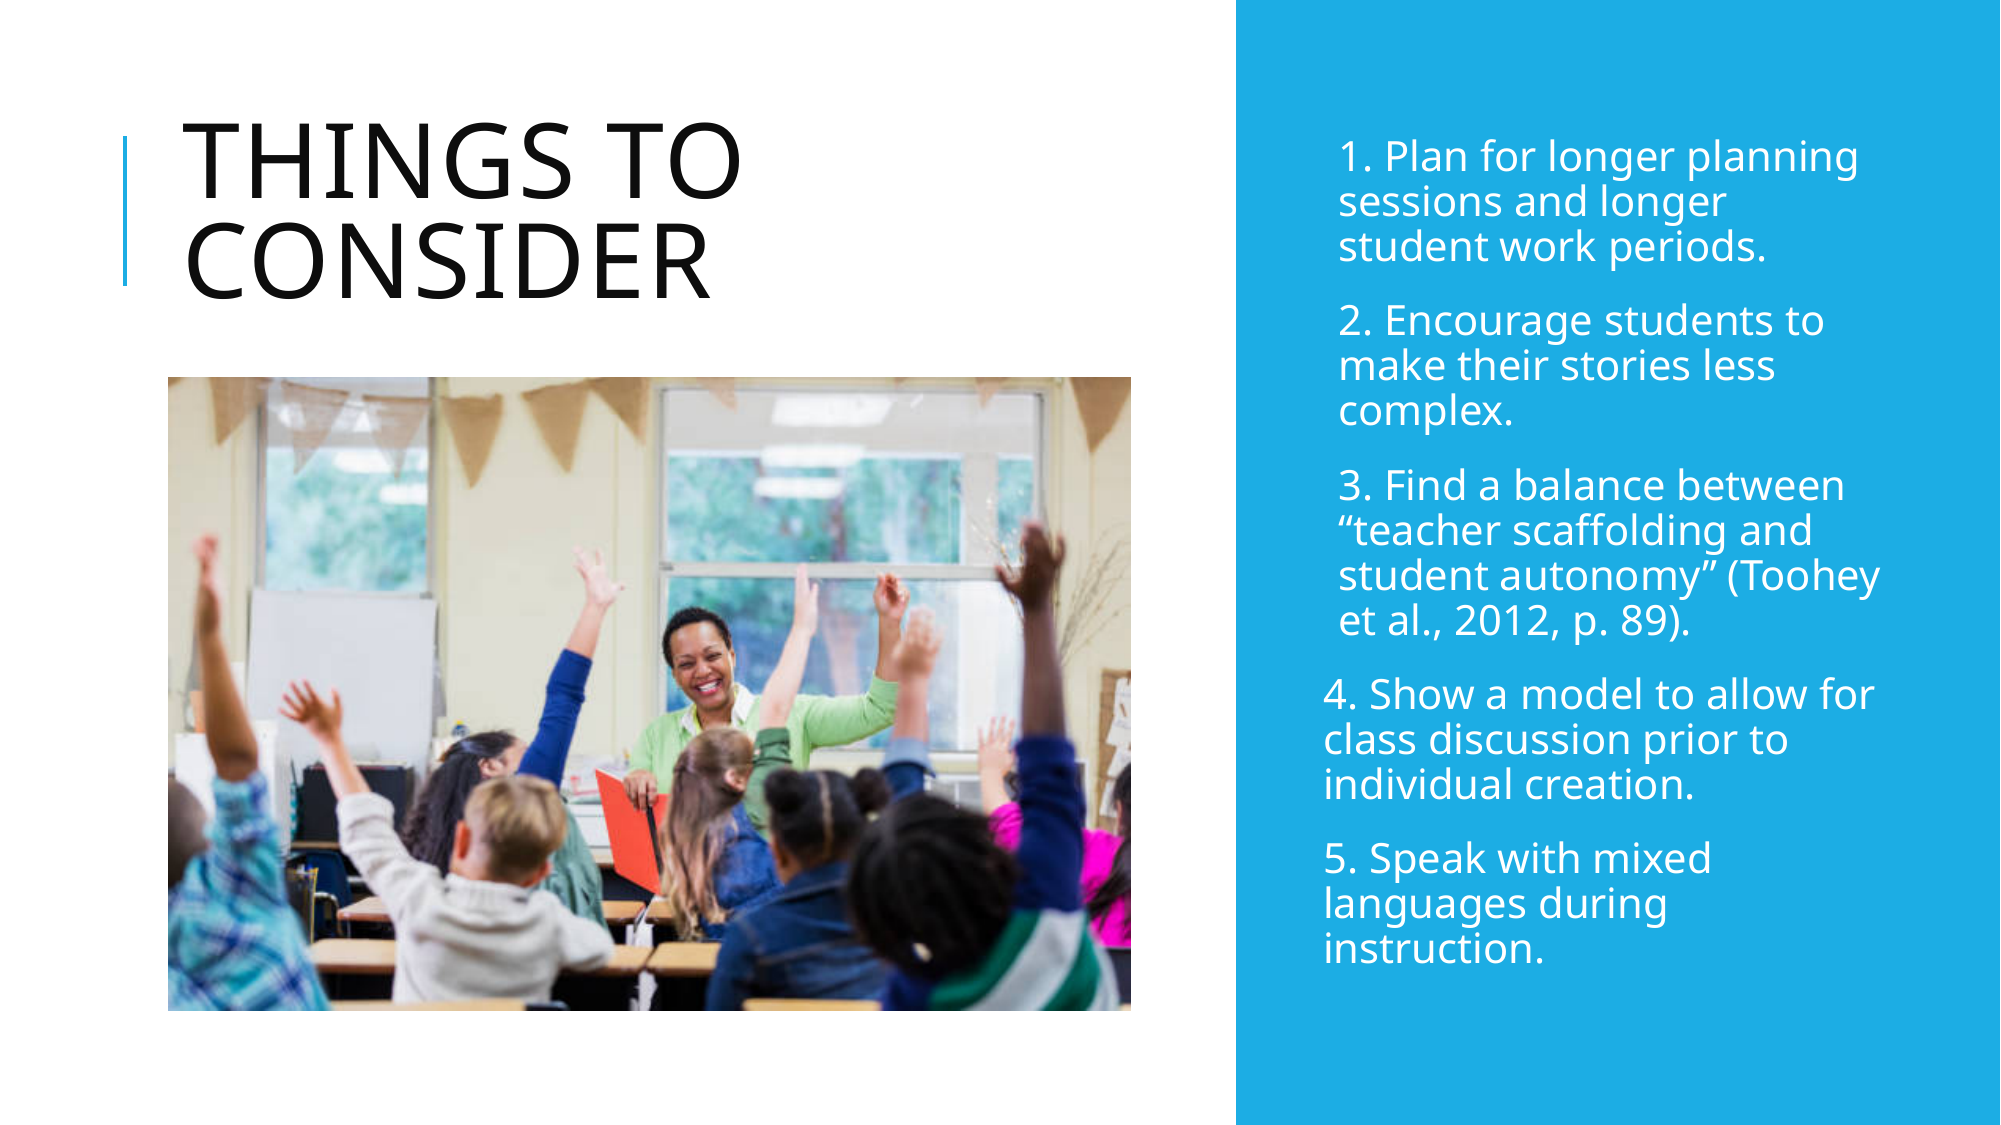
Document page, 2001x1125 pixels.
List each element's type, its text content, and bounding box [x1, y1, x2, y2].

title Things to consider [168, 96, 1131, 342]
picture [167, 377, 1131, 1011]
text_box [1235, 0, 2000, 1125]
list 1. Plan for longer planning sessions and longer student work periods. 2. Encourage students to make their stories less complex. 3. Find a balance between “teacher scaffolding and student autonomy” (Toohey et al., 2012, p. 89). 4. Show a model to allow for class discussion prior to individual creation. 5. Speak with mixed languages during instruction. [1315, 96, 1895, 1013]
